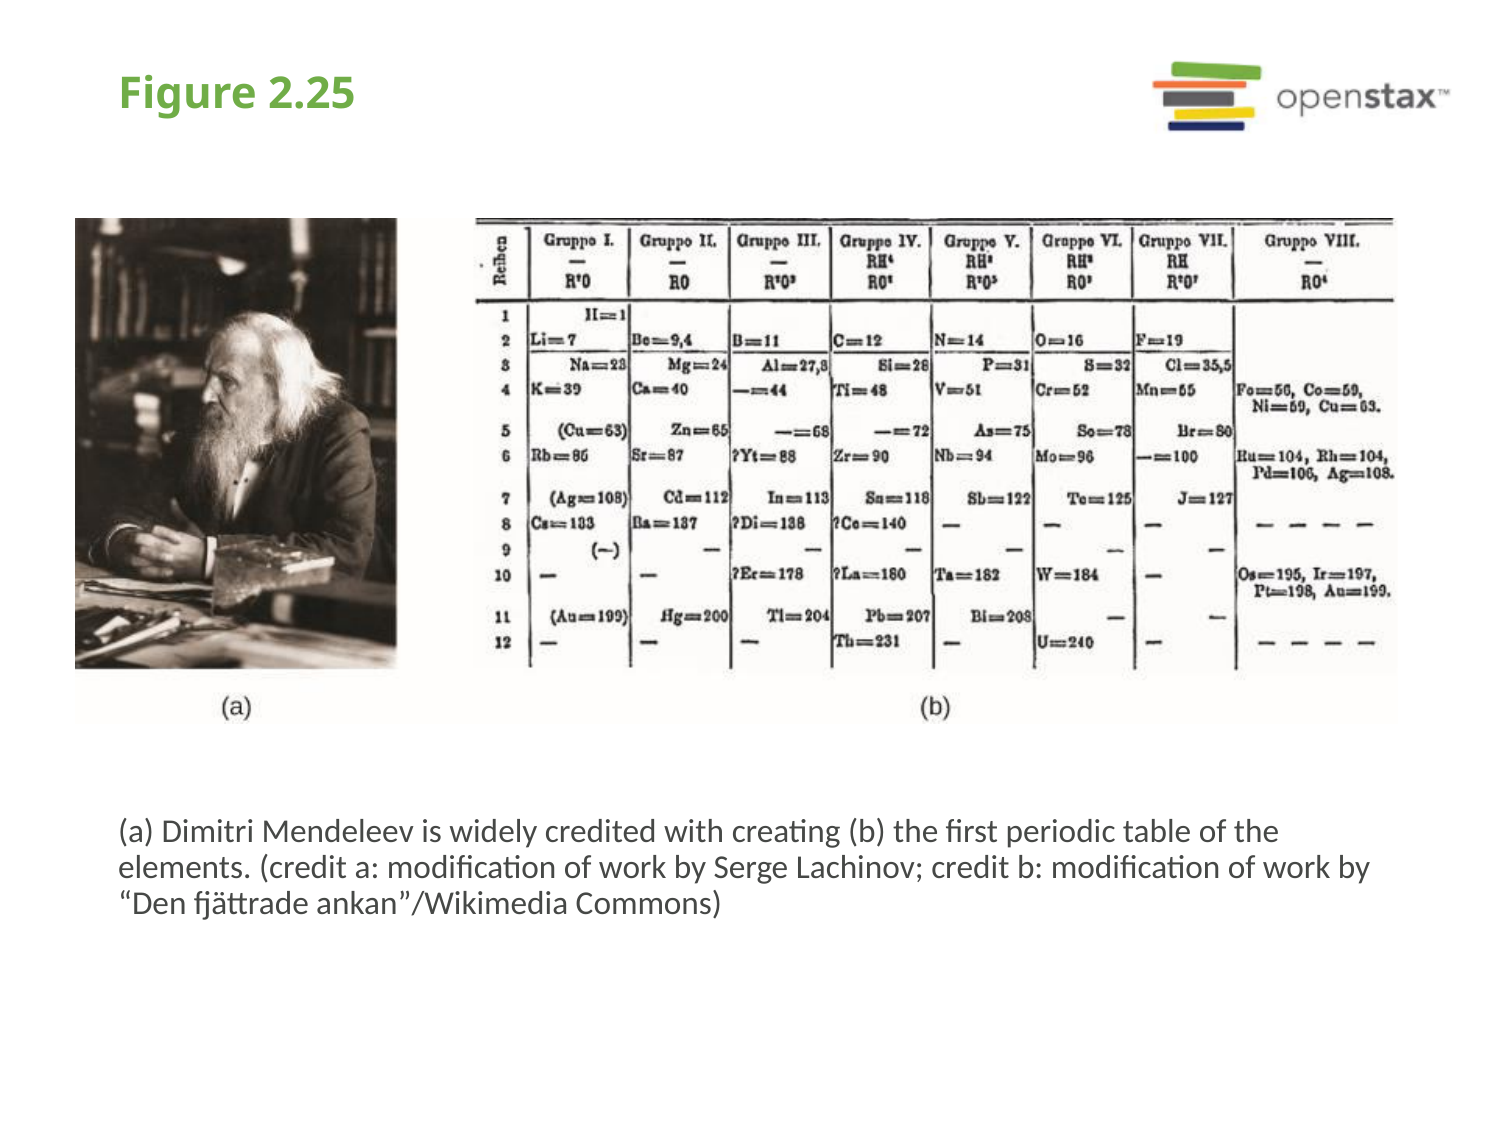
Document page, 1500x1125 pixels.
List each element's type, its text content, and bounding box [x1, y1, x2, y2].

title Figure 2.25 [103, 59, 1397, 130]
list (a) Dimitri Mendeleev is widely credited with creating (b) the first periodic table of the elements. (credit a: modification of work by Serge Lachinov; credit b: modification of work by “Den fjättrade ankan”/Wikimedia Commons) [103, 806, 1397, 1016]
picture [1151, 59, 1452, 134]
picture [74, 184, 1398, 759]
